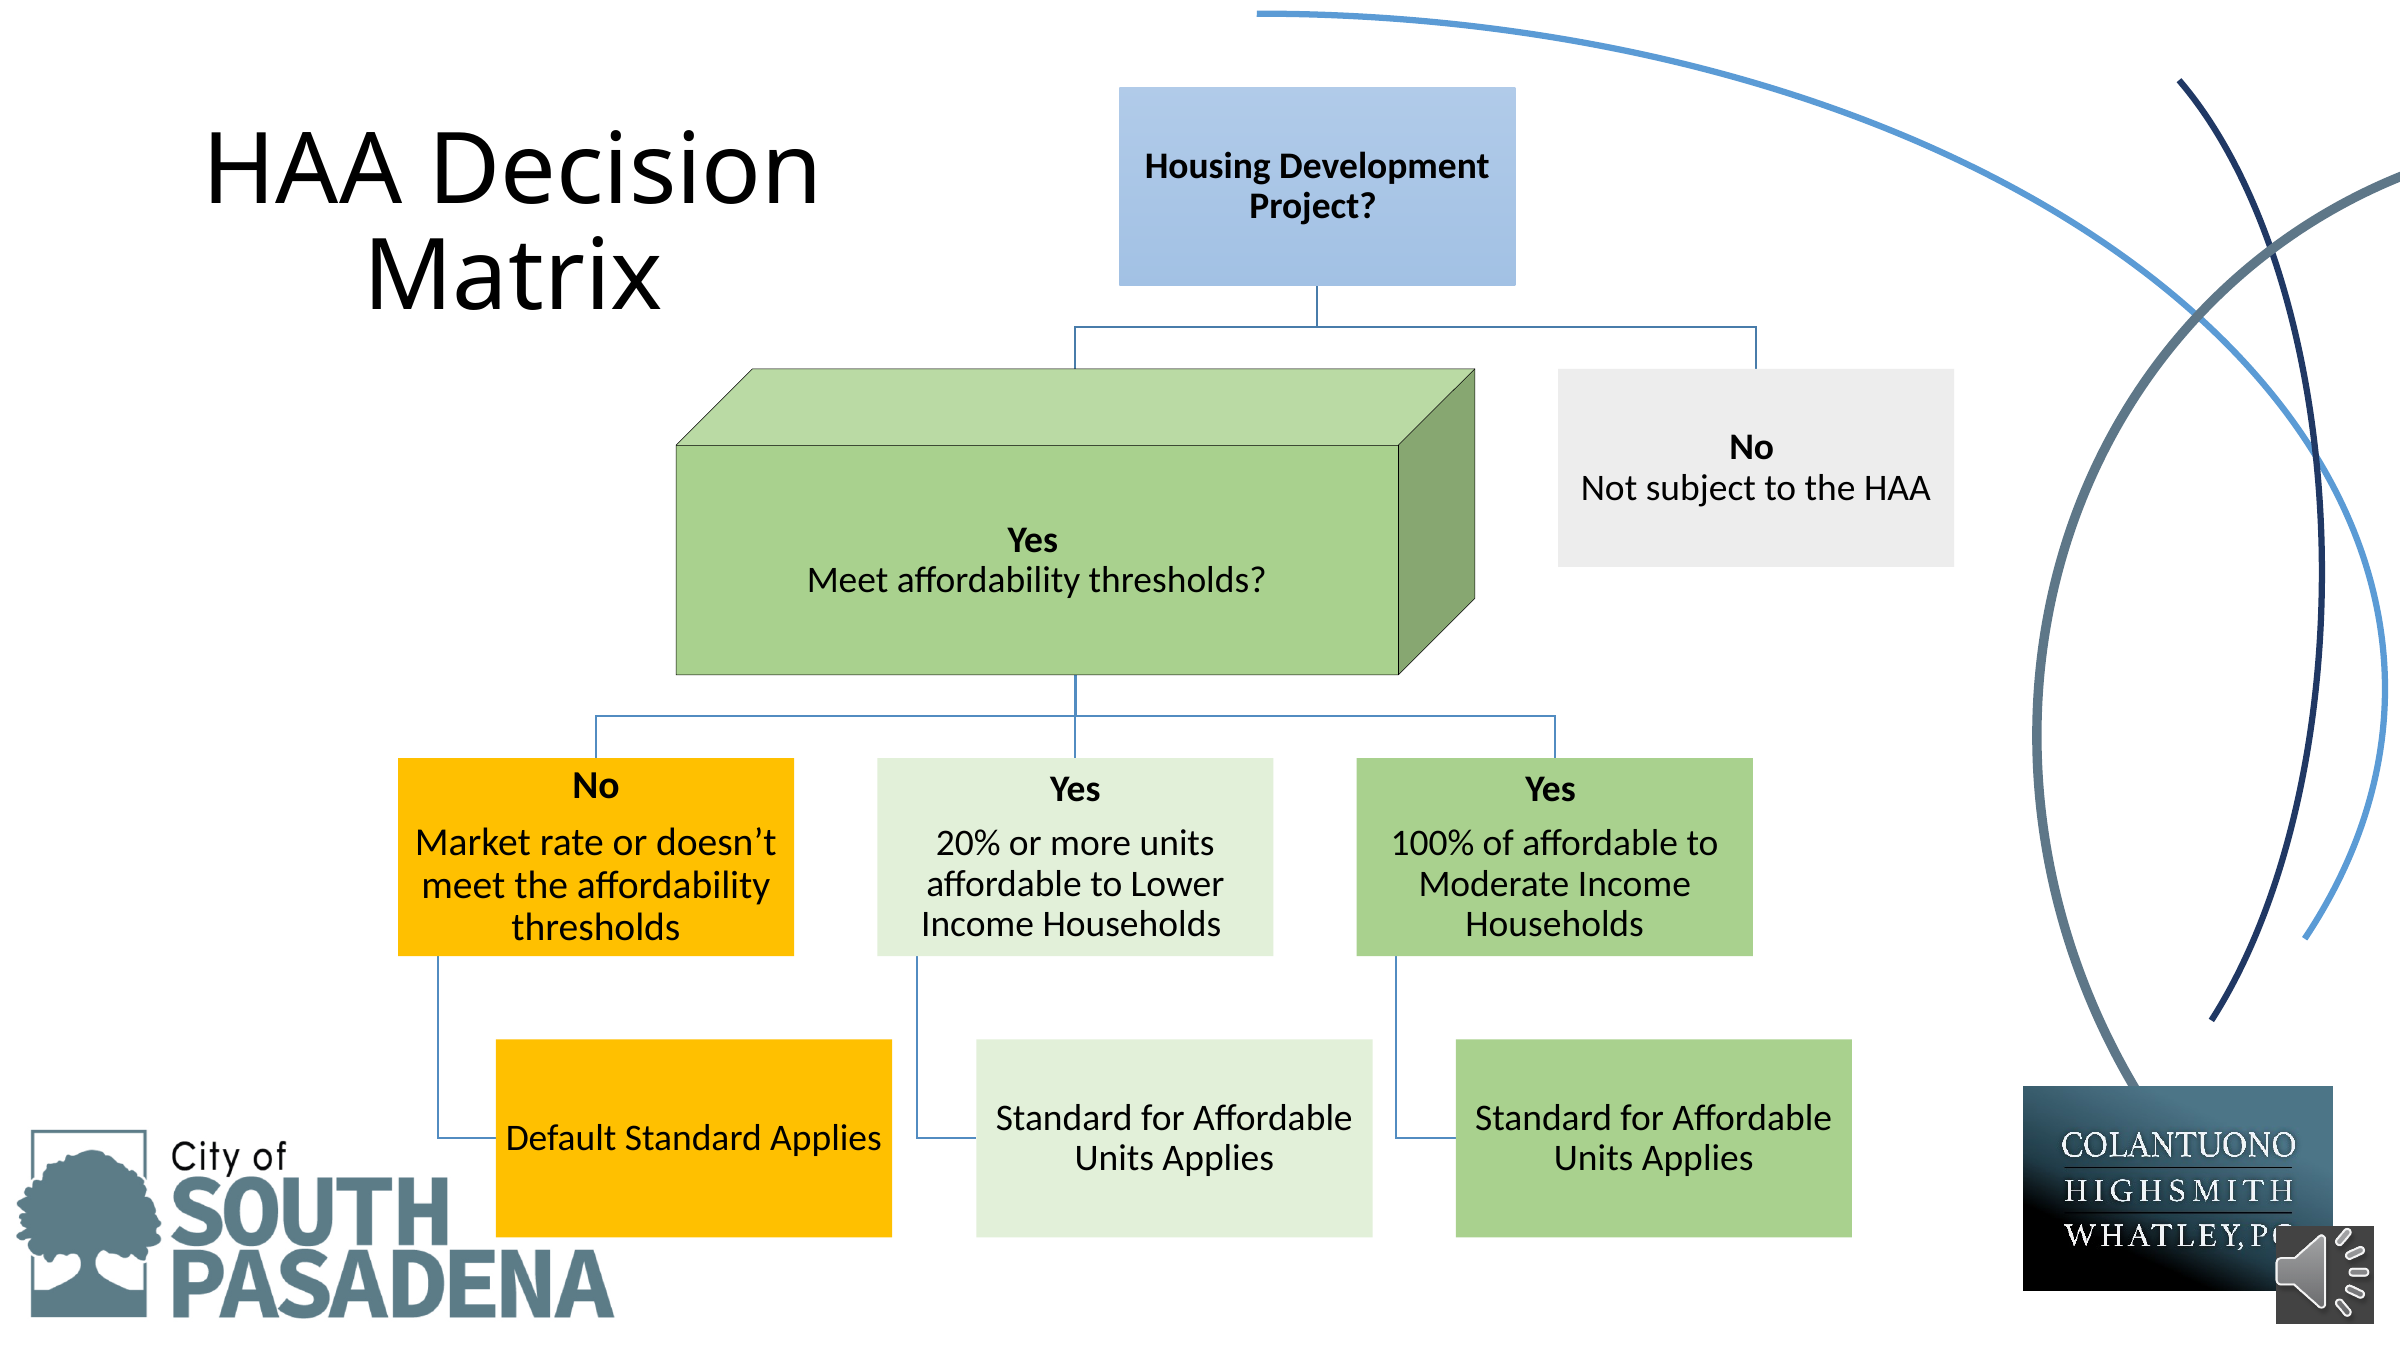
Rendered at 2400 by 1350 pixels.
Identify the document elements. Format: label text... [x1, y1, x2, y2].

picture [2023, 1086, 2375, 1325]
picture [7, 1117, 620, 1329]
title HAA Decision Matrix [165, 71, 861, 378]
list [207, 87, 2145, 1238]
